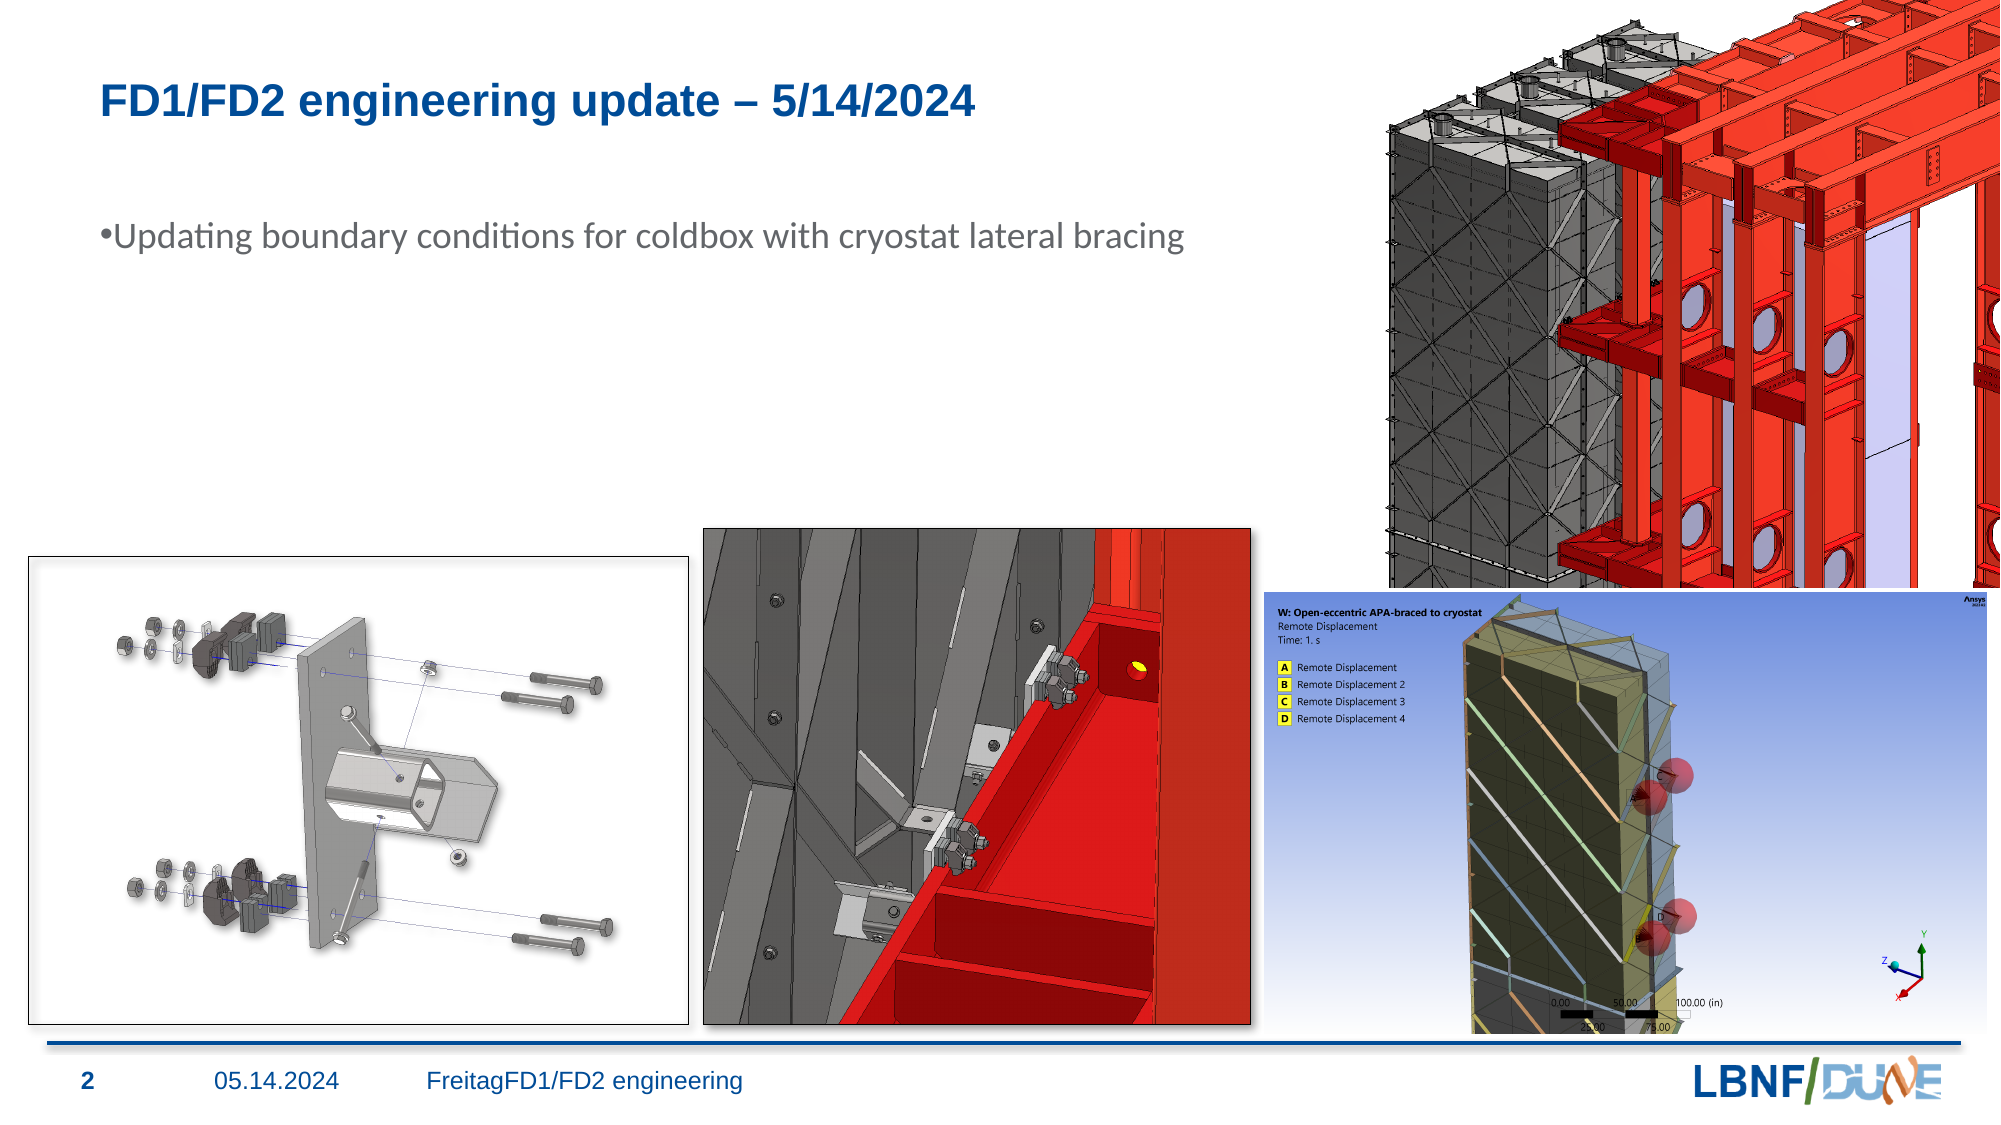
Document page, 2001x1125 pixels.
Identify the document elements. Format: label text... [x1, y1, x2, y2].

footer Freitag FD1/FD2 engineering [426, 1064, 1570, 1096]
picture [28, 556, 690, 1025]
picture [1691, 1053, 1941, 1106]
list Updating boundary conditions for coldbox with cryostat lateral bracing [99, 203, 1239, 490]
slide_number 2 [80, 1064, 196, 1096]
title FD1/FD2 engineering update – 5/14/2024 [99, 70, 1296, 165]
picture [1264, 592, 1987, 1034]
picture [702, 528, 1251, 1025]
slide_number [214, 1064, 395, 1096]
picture [1301, 0, 2000, 588]
